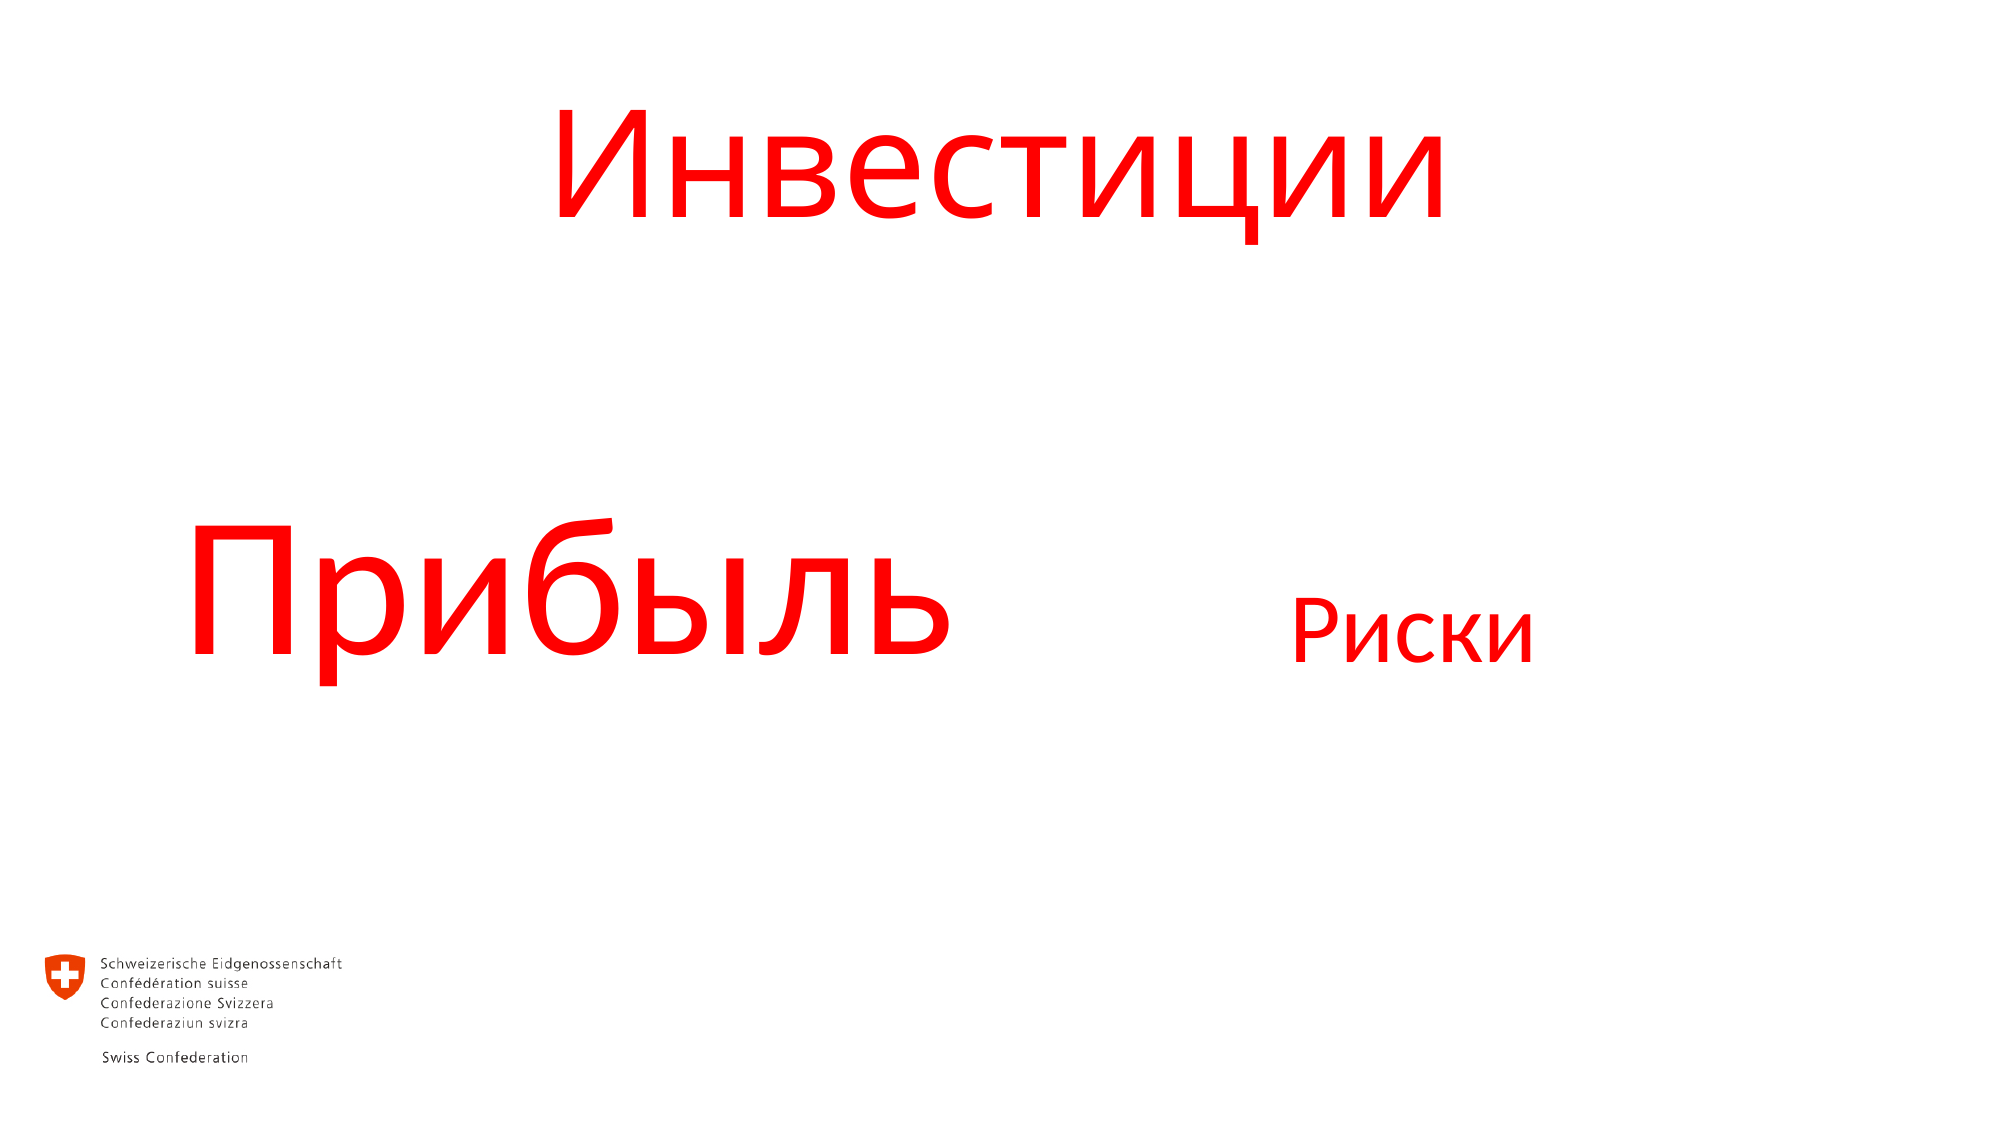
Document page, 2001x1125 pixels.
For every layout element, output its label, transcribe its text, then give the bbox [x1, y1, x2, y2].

picture [33, 945, 359, 1073]
title Инвестиции [137, 59, 1863, 278]
list Риски [999, 299, 1850, 1014]
list Прибыль [150, 299, 999, 1014]
